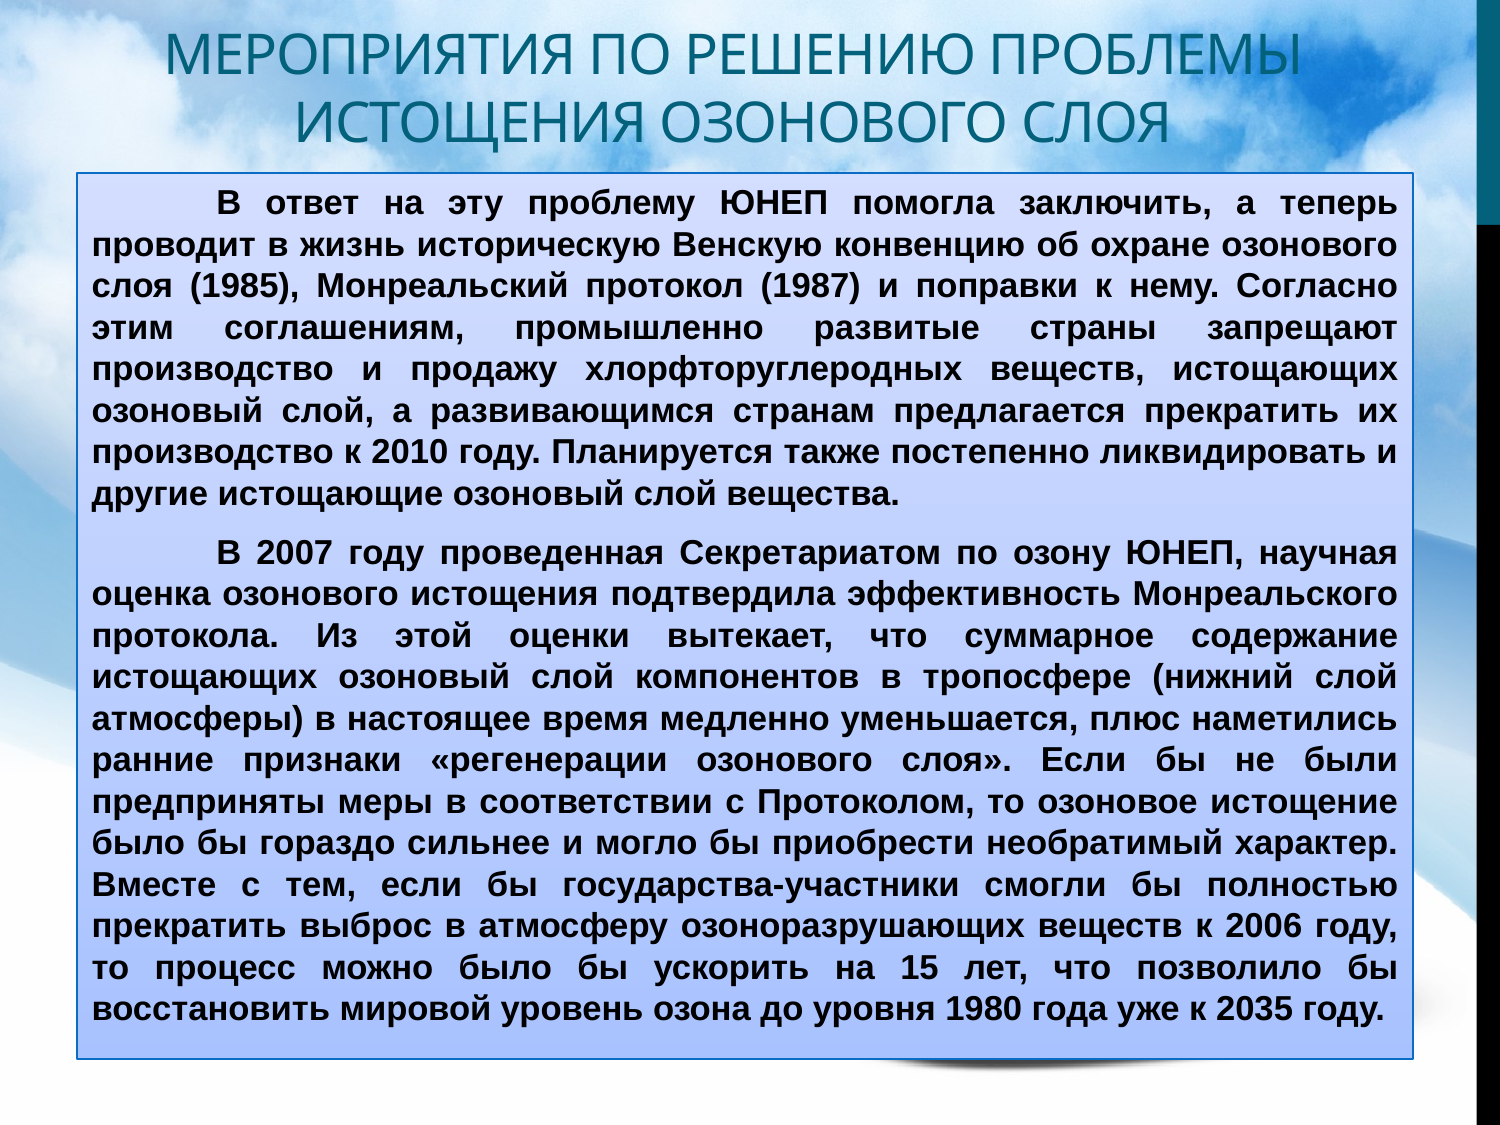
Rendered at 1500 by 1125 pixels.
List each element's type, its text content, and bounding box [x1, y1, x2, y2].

list В ответ на эту проблему ЮНЕП помогла заключить, а теперь проводит в жизнь историческую Венскую конвенцию об охране озонового слоя (1985), Монреальский протокол (1987) и поправки к нему. Согласно этим соглашениям, промышленно развитые страны запрещают производство и продажу хлорфторуглеродных веществ, истощающих озоновый слой, а развивающимся странам предлагается прекратить их производство к 2010 году. Планируется также постепенно ликвидировать и другие истощающие озоновый слой вещества. В 2007 году проведенная Секретариатом по озону ЮНЕП, научная оценка озонового истощения подтвердила эффективность Монреальского протокола. Из этой оценки вытекает, что суммарное содержание истощающих озоновый слой компонентов в тропосфере (нижний слой атмосферы) в настоящее время медленно уменьшается, плюс наметились ранние признаки «регенерации озонового слоя». Если бы не были предприняты меры в соответствии с Протоколом, то озоновое истощение было бы гораздо сильнее и могло бы приобрести необратимый характер. Вместе с тем, если бы государства-участники смогли бы полностью прекратить выброс в атмосферу озоноразрушающих веществ к 2006 году, то процесс можно было бы ускорить на 15 лет, что позволило бы восстановить мировой уровень озона до уровня 1980 года уже к 2035 году. [76, 172, 1414, 1060]
picture [0, 0, 1476, 1125]
title Мероприятия по решению проблемы истощения озонового слоя [64, 0, 1402, 161]
